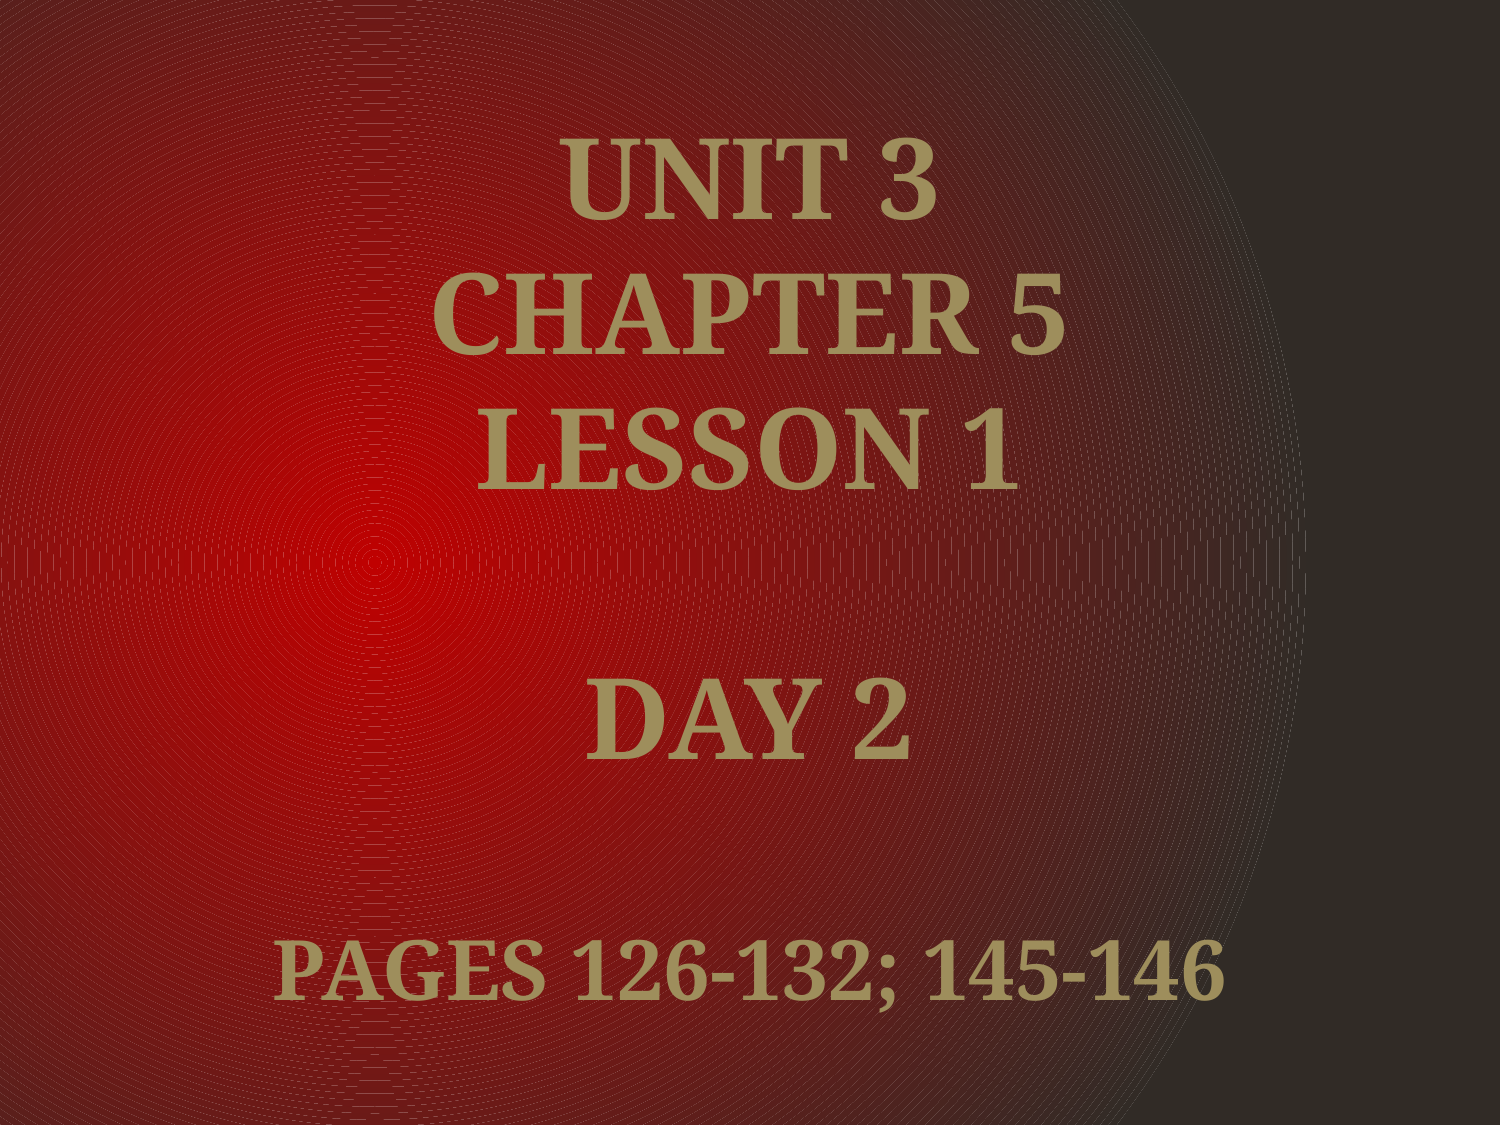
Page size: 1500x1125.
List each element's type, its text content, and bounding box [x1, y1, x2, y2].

text_box Unit 3 Chapter 5 Lesson 1 Day 2 Pages 126-132; 145-146 [257, 99, 1243, 1025]
